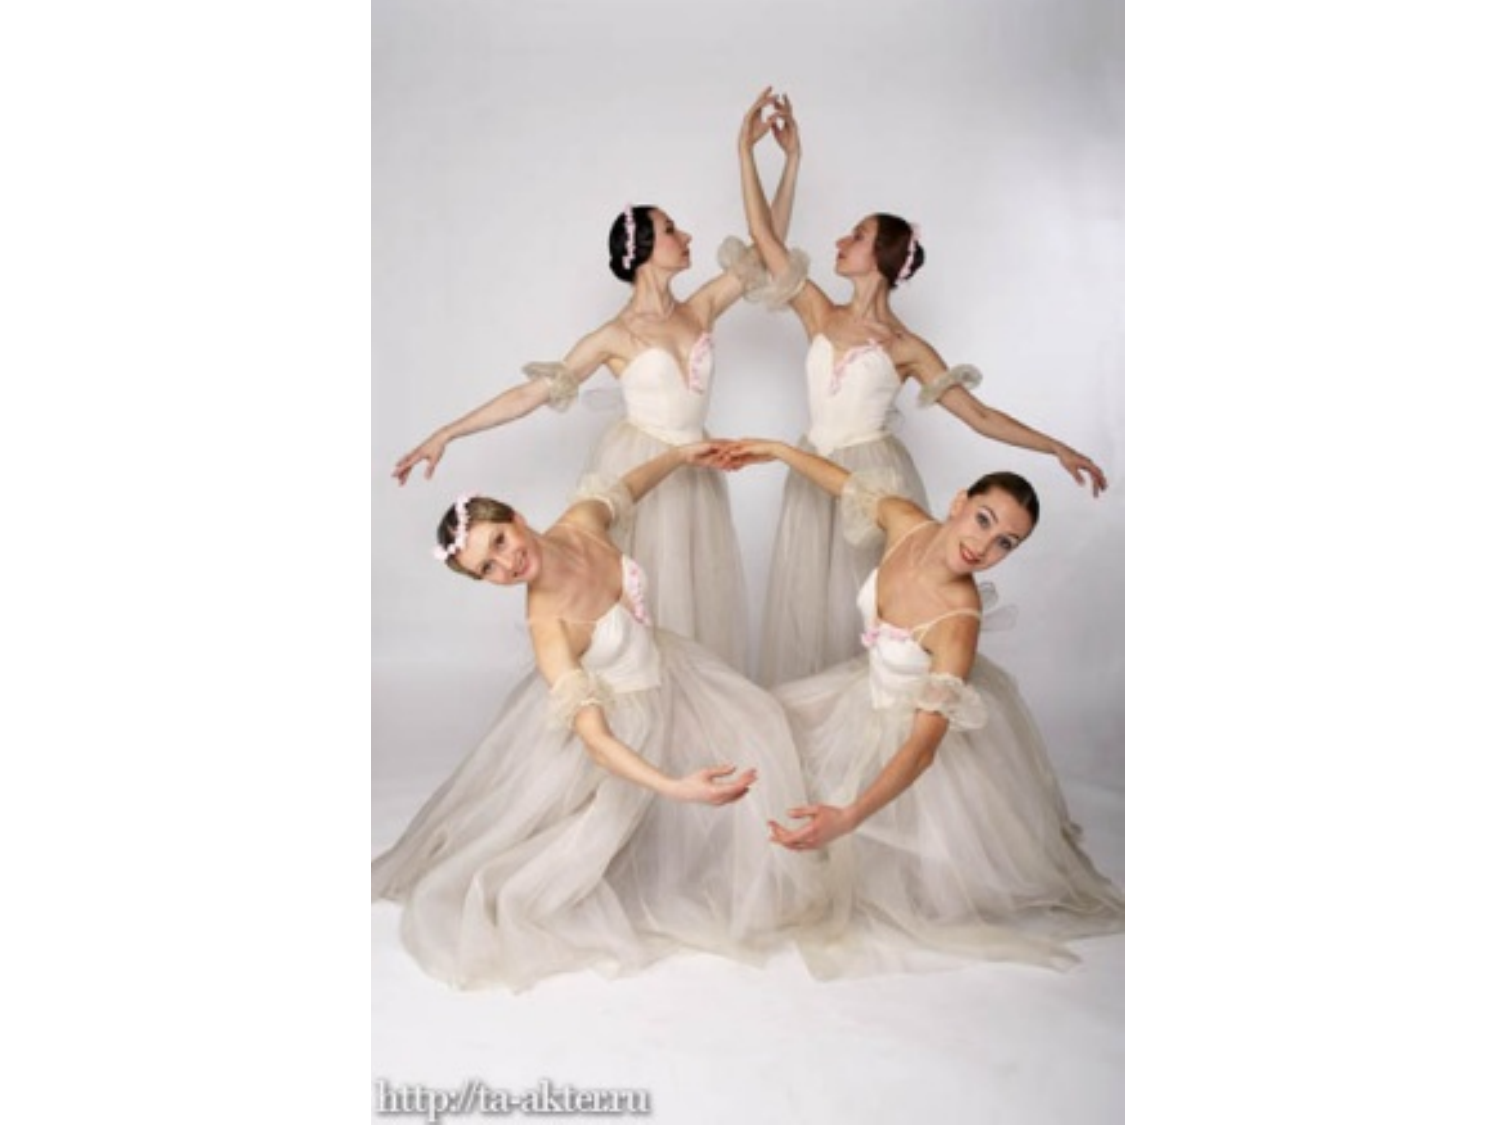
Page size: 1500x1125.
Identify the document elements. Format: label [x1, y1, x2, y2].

picture [371, 0, 1126, 1125]
